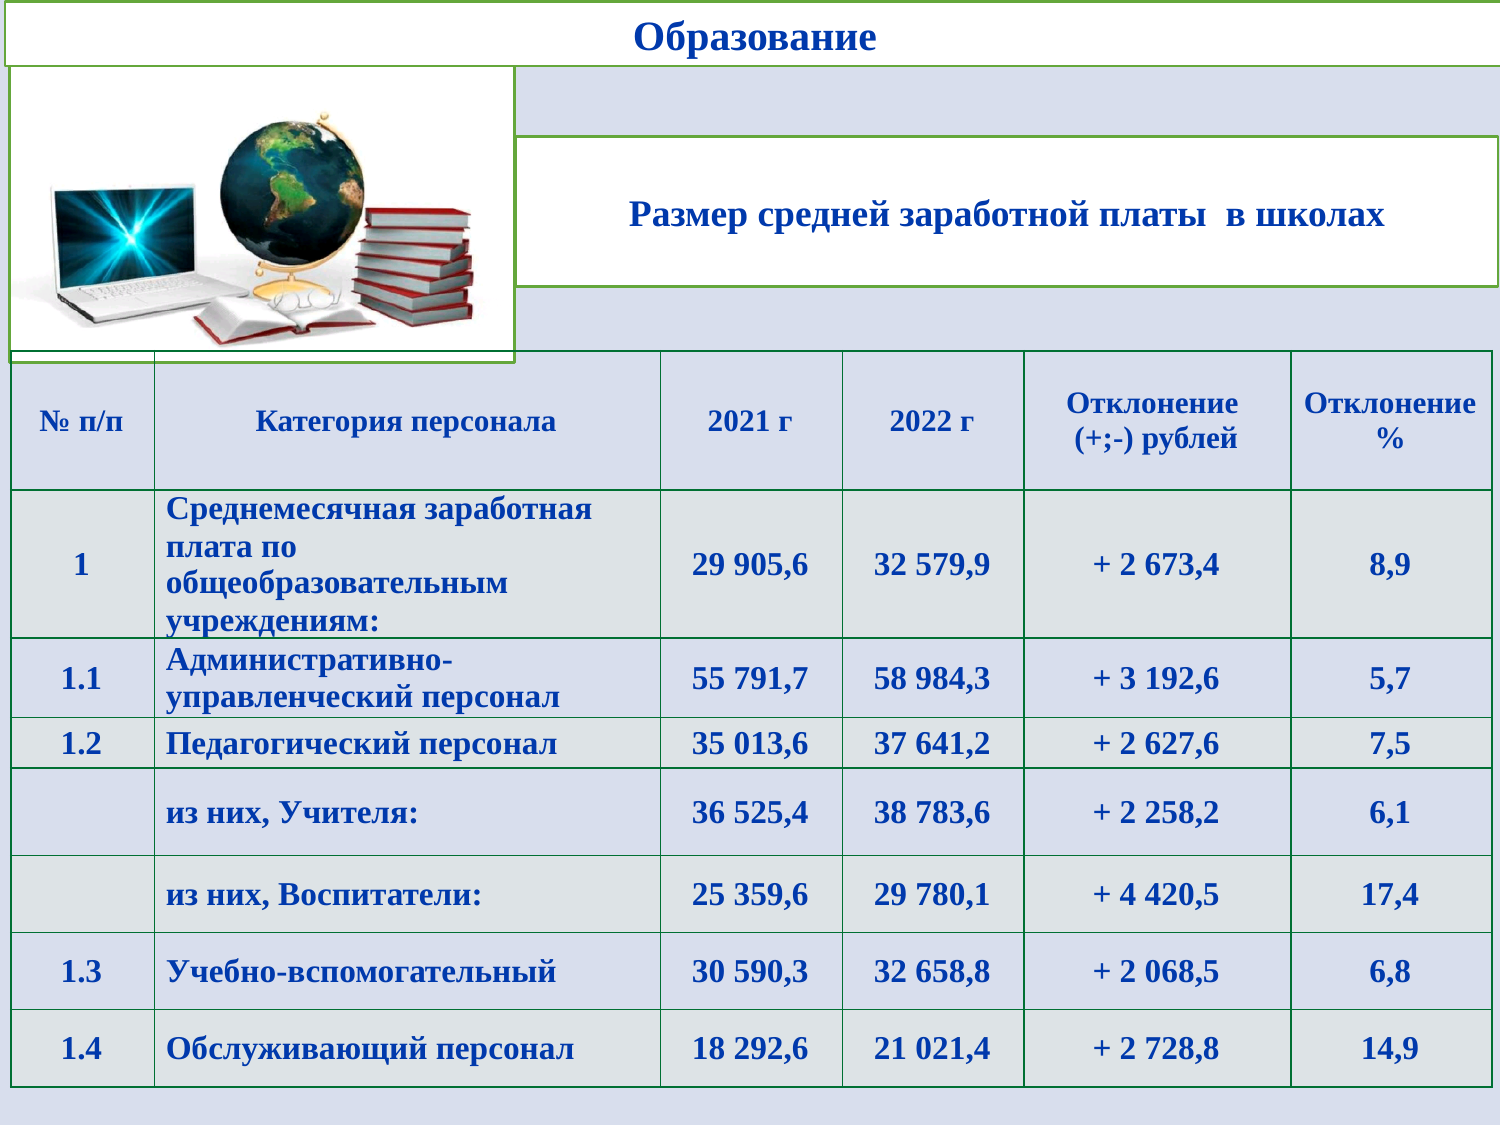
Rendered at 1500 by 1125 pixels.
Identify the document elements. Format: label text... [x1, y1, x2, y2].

table_header 2021 г [661, 352, 842, 489]
table_cell + 3 192,6 [1025, 639, 1290, 717]
table_cell 55 791,7 [661, 639, 842, 717]
table_cell + 2 627,6 [1025, 718, 1290, 767]
table_cell + 2 258,2 [1025, 769, 1290, 855]
table_cell 29 780,1 [843, 856, 1023, 932]
table_cell 7,5 [1292, 718, 1491, 767]
table_cell 18 292,6 [661, 1010, 842, 1086]
table_cell 1.4 [12, 1010, 154, 1086]
table_cell из них, Воспитатели: [155, 856, 660, 932]
table_cell 6,8 [1292, 933, 1491, 1009]
table_header Отклонение (+;-) рублей [1025, 352, 1290, 489]
table_cell 32 658,8 [843, 933, 1023, 1009]
table_cell 6,1 [1292, 769, 1491, 855]
table_cell 21 021,4 [843, 1010, 1023, 1086]
table_cell 8,9 [1292, 491, 1491, 637]
table_cell 30 590,3 [661, 933, 842, 1009]
text_box Размер средней заработной платы в школах [522, 135, 1499, 288]
table_cell 37 641,2 [843, 718, 1023, 767]
table_cell из них, Учителя: [155, 769, 660, 855]
table_cell 5,7 [1292, 639, 1491, 717]
table_cell 1.1 [12, 639, 154, 717]
table_cell Среднемесячная заработная плата по общеобразовательным учреждениям: [155, 491, 660, 637]
table_cell + 2 728,8 [1025, 1010, 1290, 1086]
table_cell + 2 068,5 [1025, 933, 1290, 1009]
table_cell 1.2 [12, 718, 154, 767]
table_cell 17,4 [1292, 856, 1491, 932]
table_cell + 2 673,4 [1025, 491, 1290, 637]
table_cell 1.3 [12, 933, 154, 1009]
table_header Категория персонала [155, 352, 660, 489]
table_cell Педагогический персонал [155, 718, 660, 767]
table_cell 29 905,6 [661, 491, 842, 637]
table_cell 35 013,6 [661, 718, 842, 767]
table_cell 25 359,6 [661, 856, 842, 932]
table_cell [12, 769, 154, 855]
table_cell 58 984,3 [843, 639, 1023, 717]
table_cell 38 783,6 [843, 769, 1023, 855]
table_header 2022 г [843, 352, 1023, 489]
table_cell Обслуживающий персонал [155, 1010, 660, 1086]
picture [10, 63, 514, 362]
table_header Отклонение % [1292, 352, 1491, 489]
table_cell Учебно-вспомогательный [155, 933, 660, 1009]
table_cell [12, 856, 154, 932]
table_cell 32 579,9 [843, 491, 1023, 637]
table_cell Административно-управленческий персонал [155, 639, 660, 717]
table_cell + 4 420,5 [1025, 856, 1290, 932]
table_header № п/п [12, 371, 154, 489]
table_cell 14,9 [1292, 1010, 1491, 1086]
text_box Образование [4, 0, 1500, 67]
table_cell 36 525,4 [661, 769, 842, 855]
table_cell 1 [12, 491, 154, 637]
